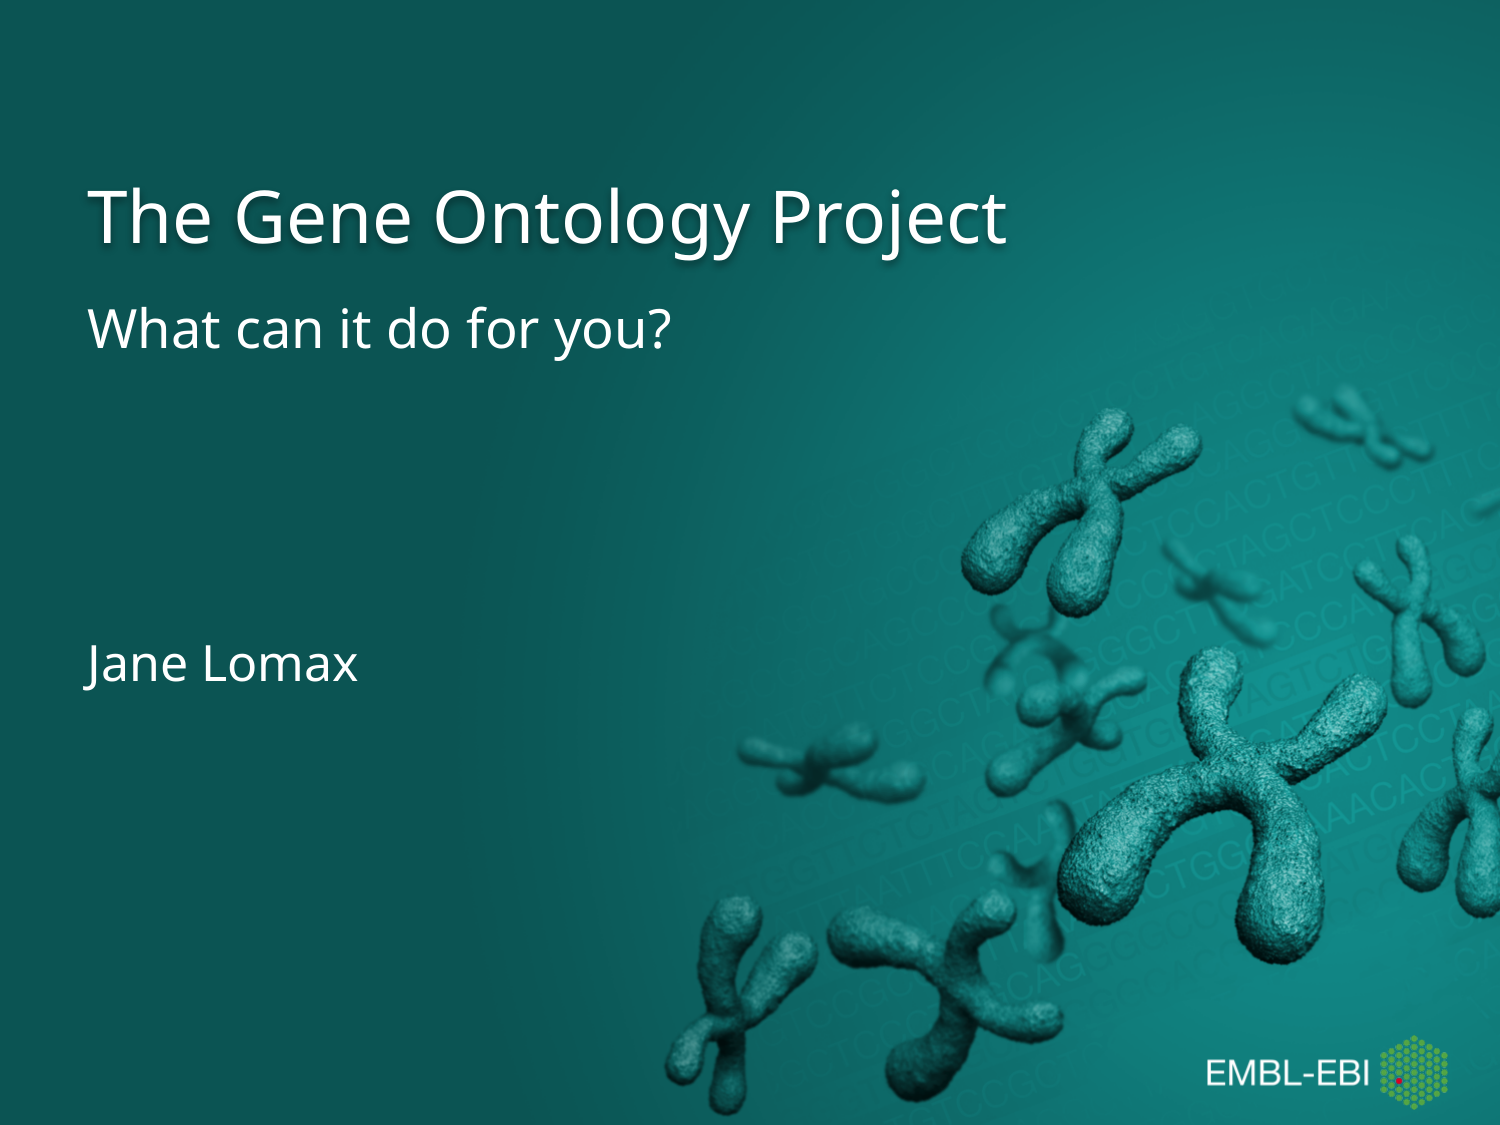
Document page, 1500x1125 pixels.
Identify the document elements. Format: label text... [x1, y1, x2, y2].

list Jane Lomax [87, 631, 824, 733]
subtitle What can it do for you? [87, 294, 1138, 395]
picture [0, 0, 1500, 1125]
title The Gene Ontology Project [87, 170, 1363, 284]
